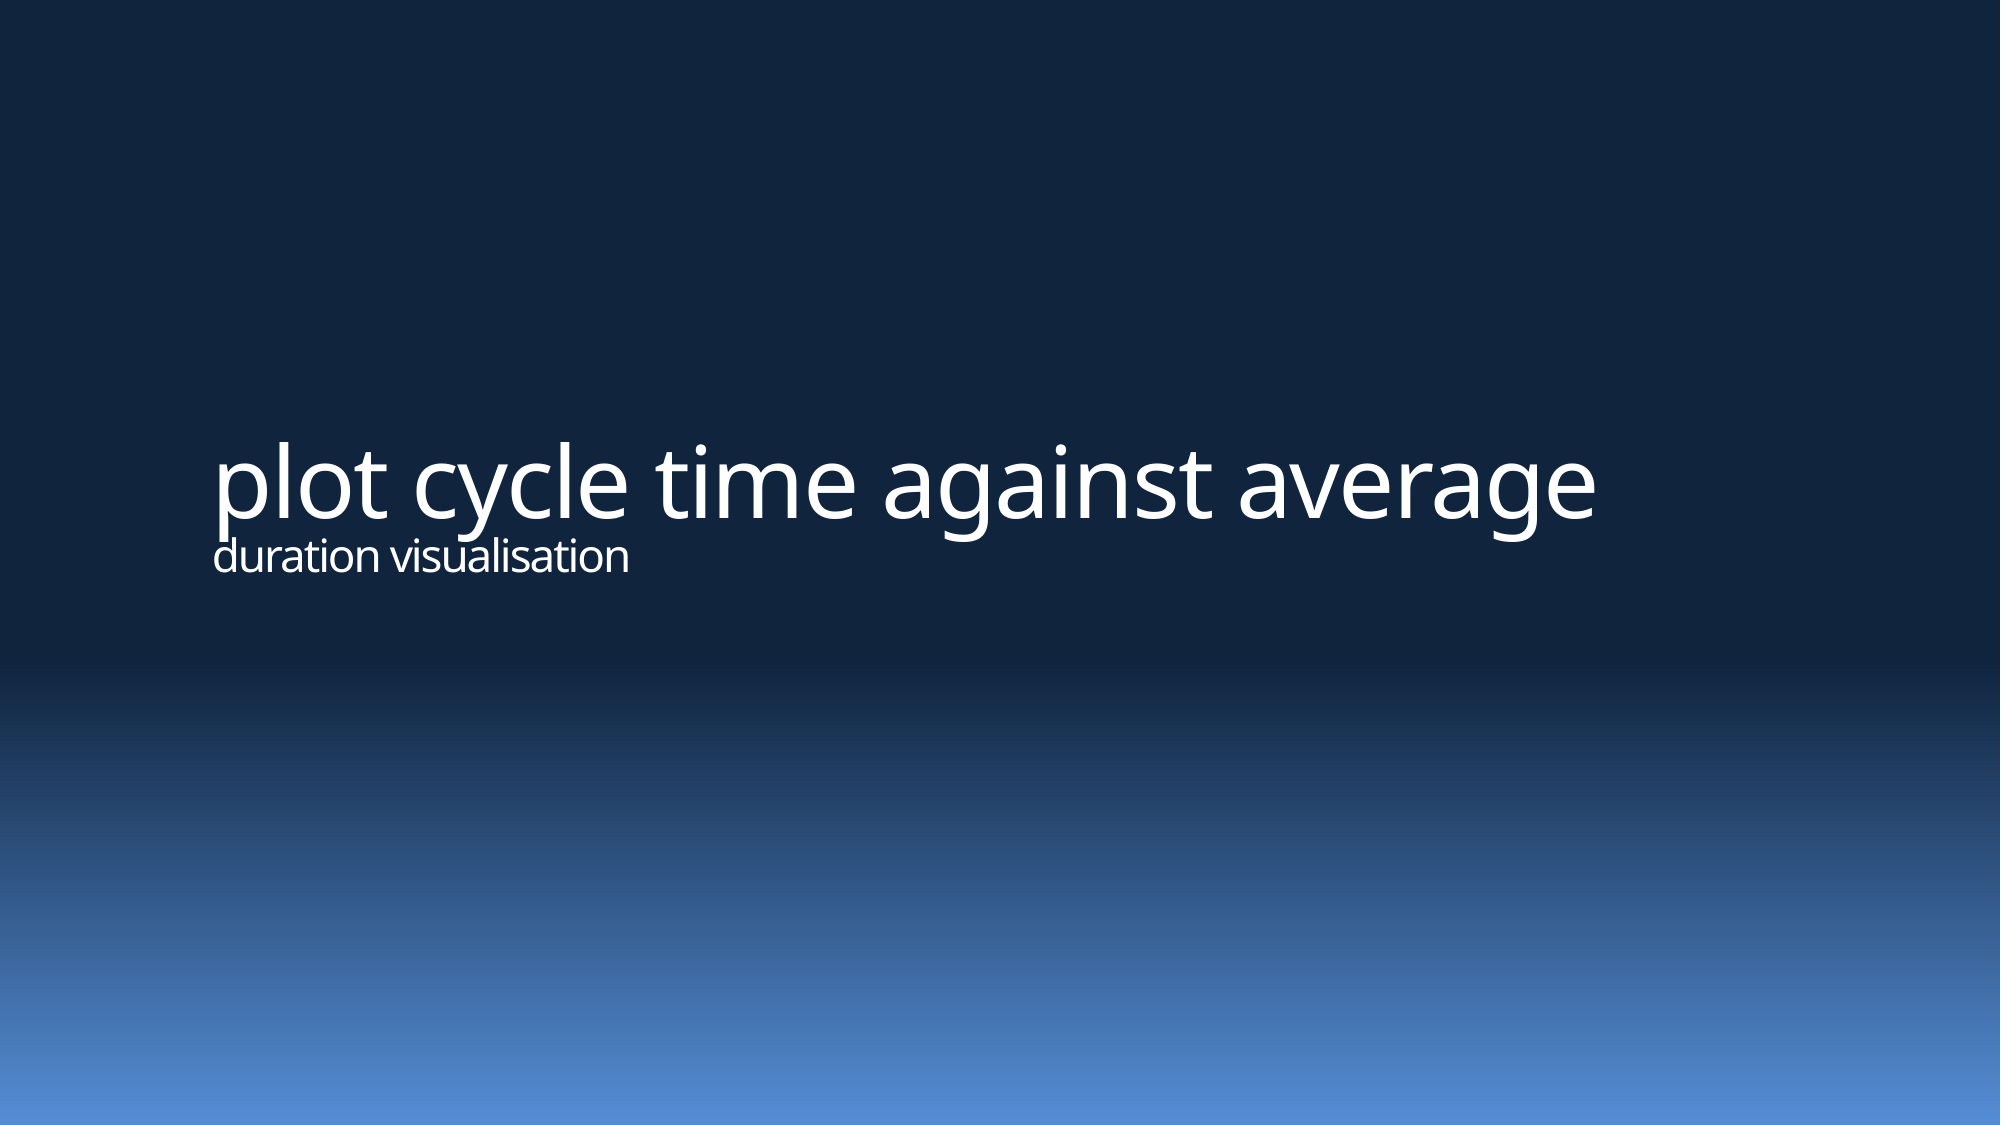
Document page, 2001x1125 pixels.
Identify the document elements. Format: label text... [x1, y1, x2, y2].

title plot cycle time against average duration visualisation [196, 97, 1804, 925]
